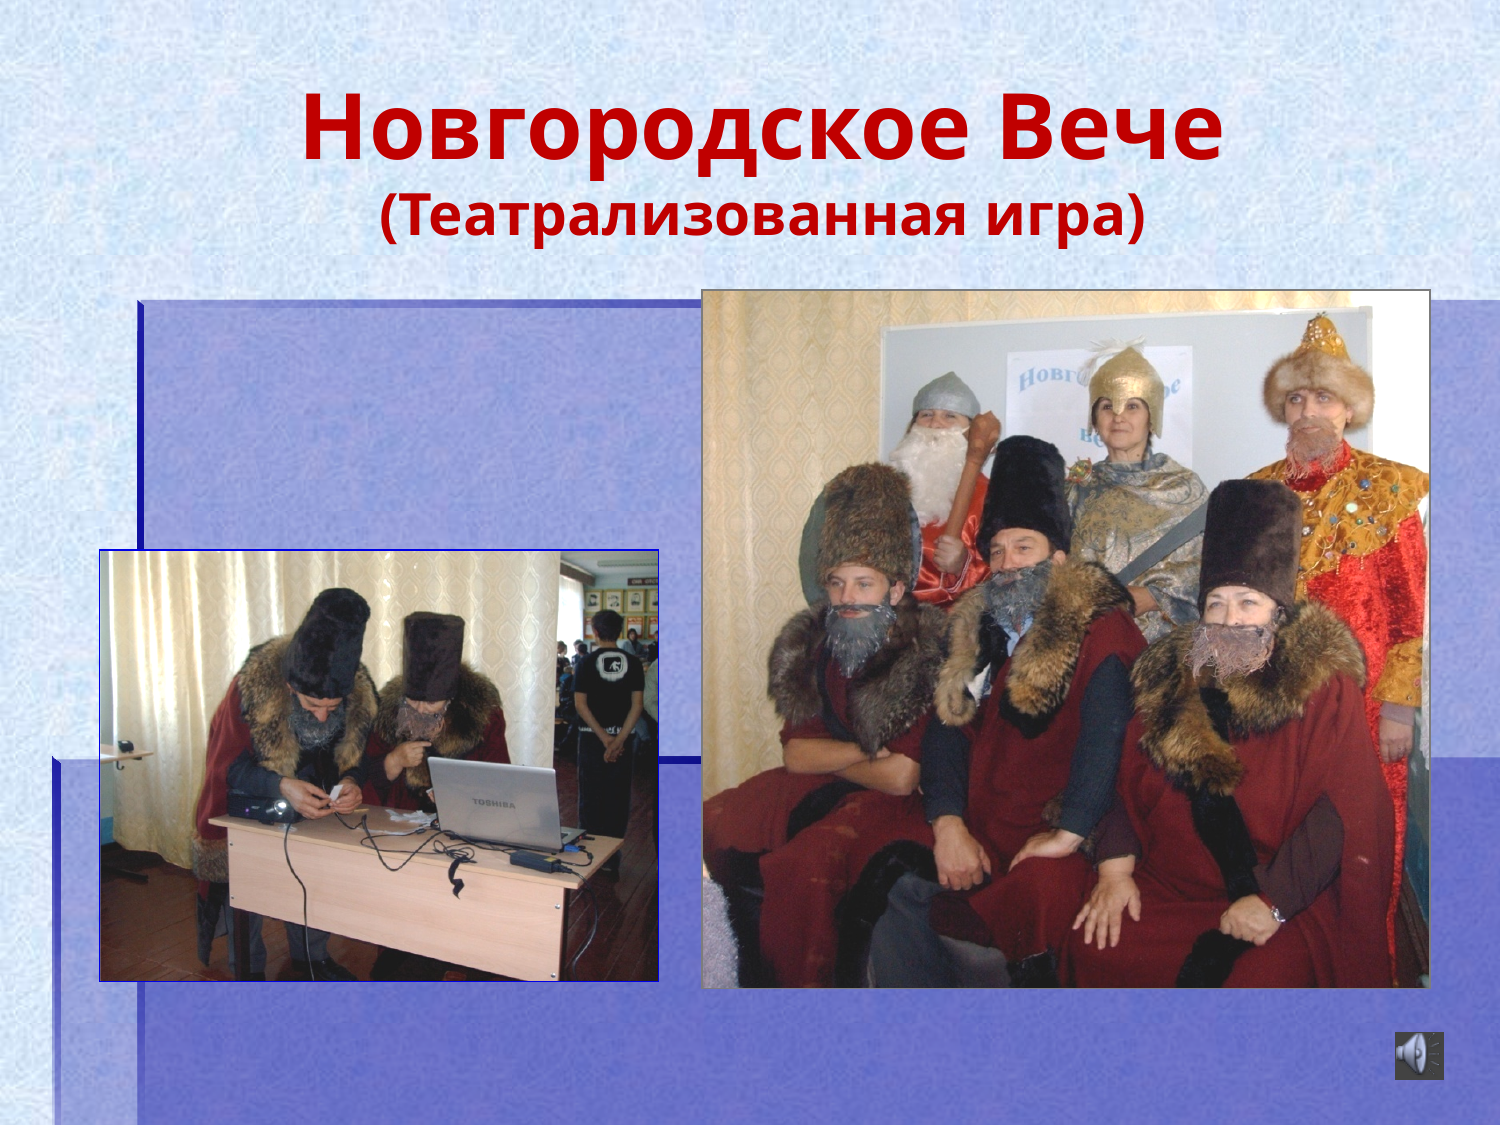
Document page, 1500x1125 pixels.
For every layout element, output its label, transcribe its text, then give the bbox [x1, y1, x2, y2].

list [702, 290, 1430, 988]
picture [100, 550, 659, 981]
picture [0, 0, 1500, 1125]
picture [1394, 1031, 1445, 1082]
title Новгородское Вече (Театрализованная игра) [74, 39, 1451, 276]
